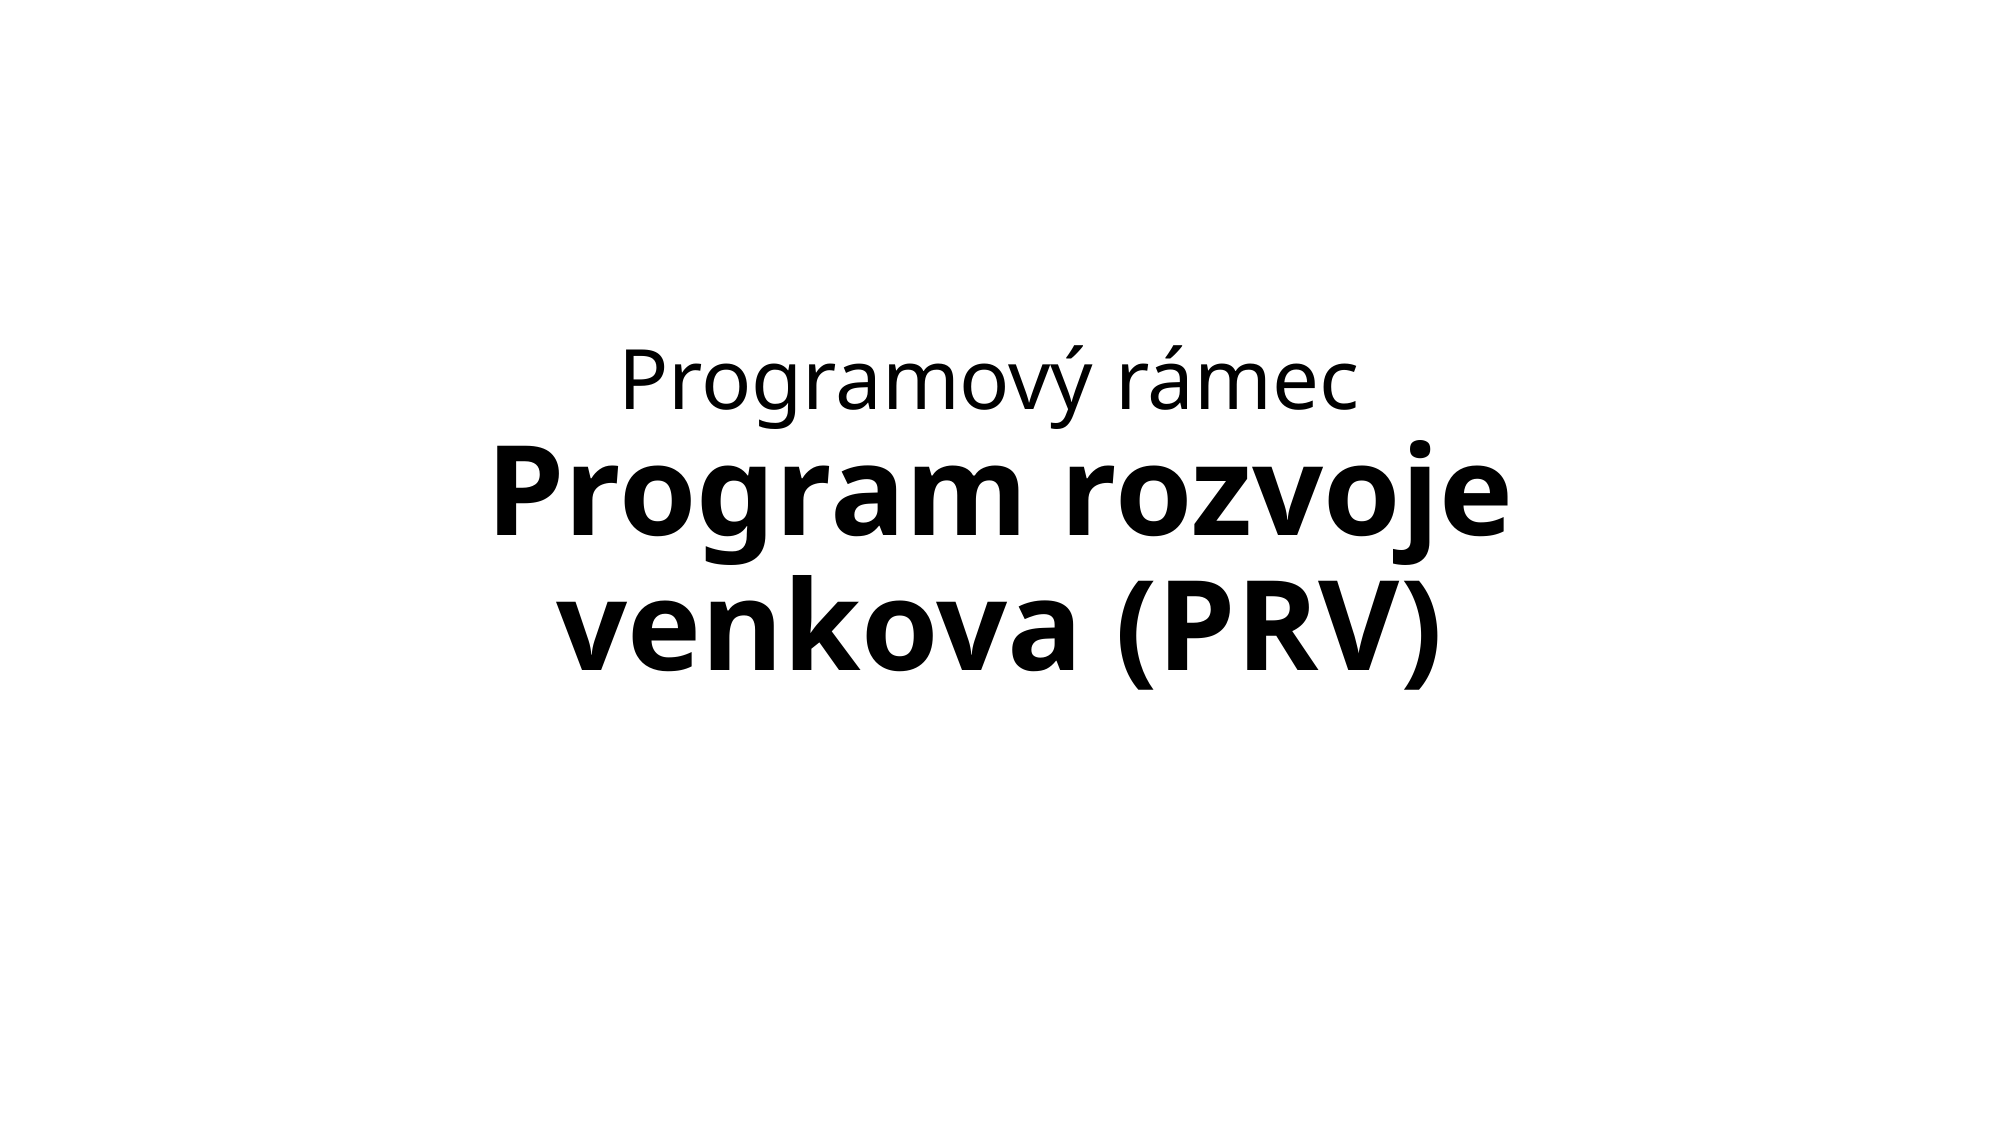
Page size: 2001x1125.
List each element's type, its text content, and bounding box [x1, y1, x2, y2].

title Programový rámec Program rozvoje venkova (PRV) [249, 153, 1750, 706]
